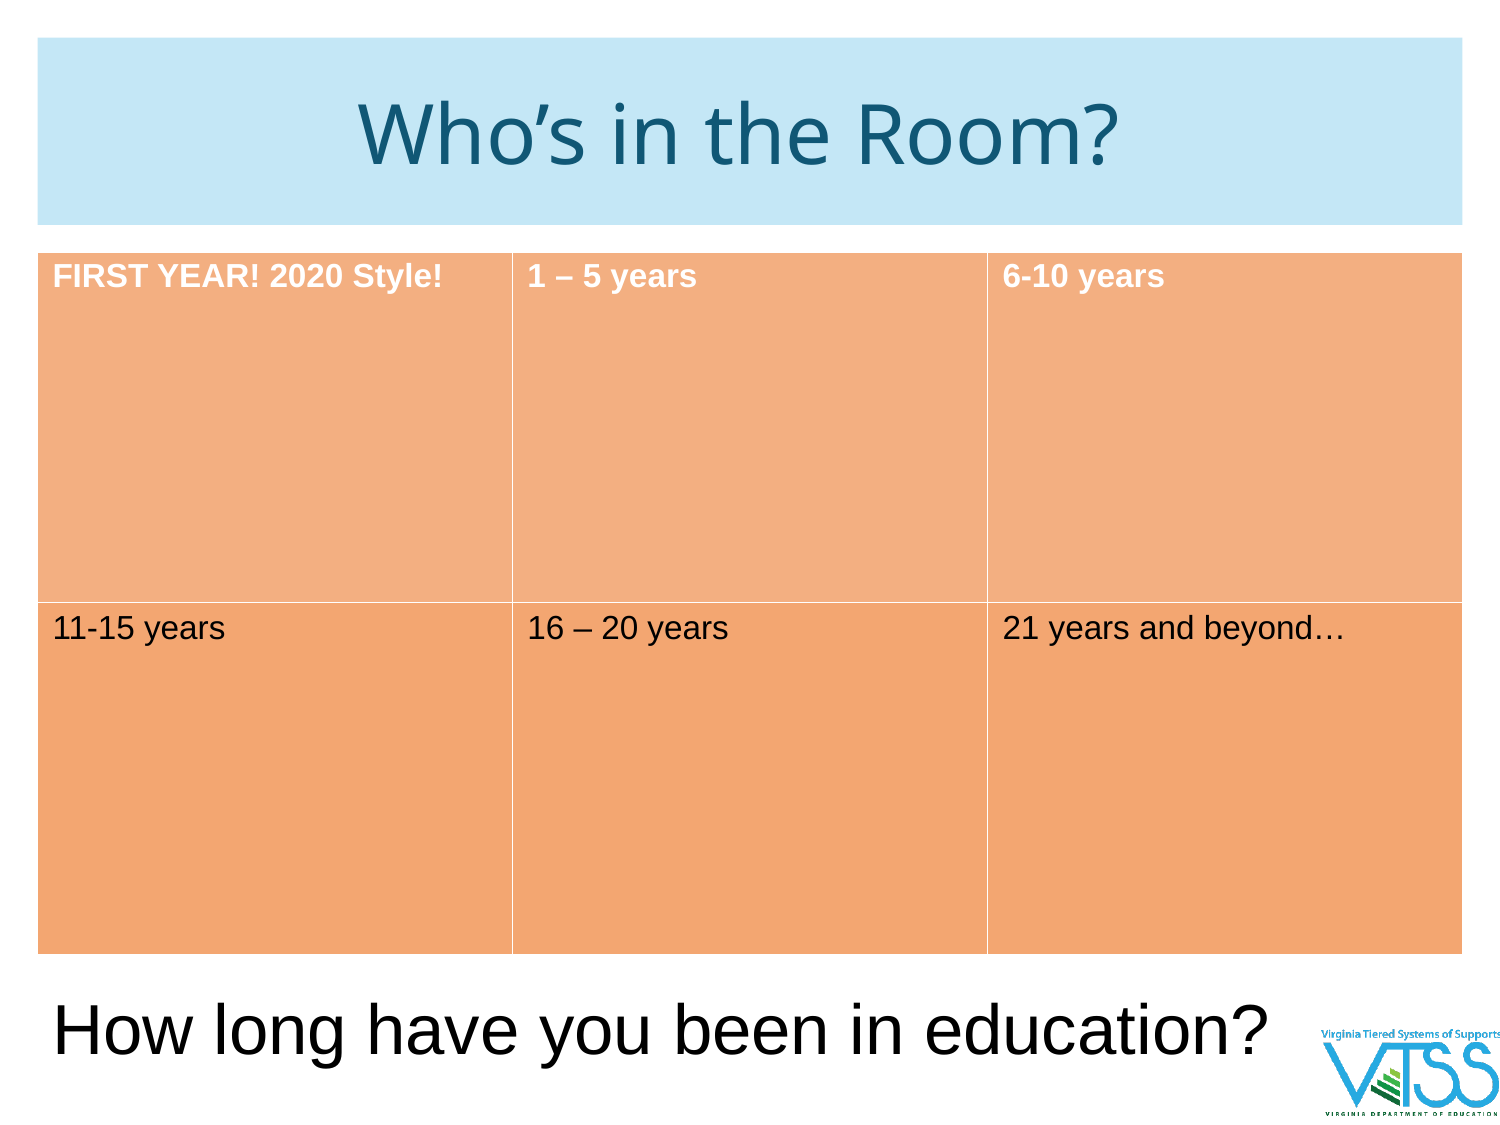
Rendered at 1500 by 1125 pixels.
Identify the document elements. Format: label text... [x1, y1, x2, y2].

table_cell 11-15 years [38, 603, 512, 954]
title Who’s in the Room? [37, 37, 1463, 225]
table_cell FIRST YEAR! 2020 Style! [38, 253, 512, 602]
table_cell 21 years and beyond… [988, 603, 1462, 954]
table_cell 1 – 5 years [513, 253, 987, 602]
table_cell 6-10 years [988, 253, 1462, 602]
picture [1321, 1029, 1500, 1116]
text_box How long have you been in education? [37, 976, 1450, 1093]
table_cell 16 – 20 years [513, 603, 987, 954]
